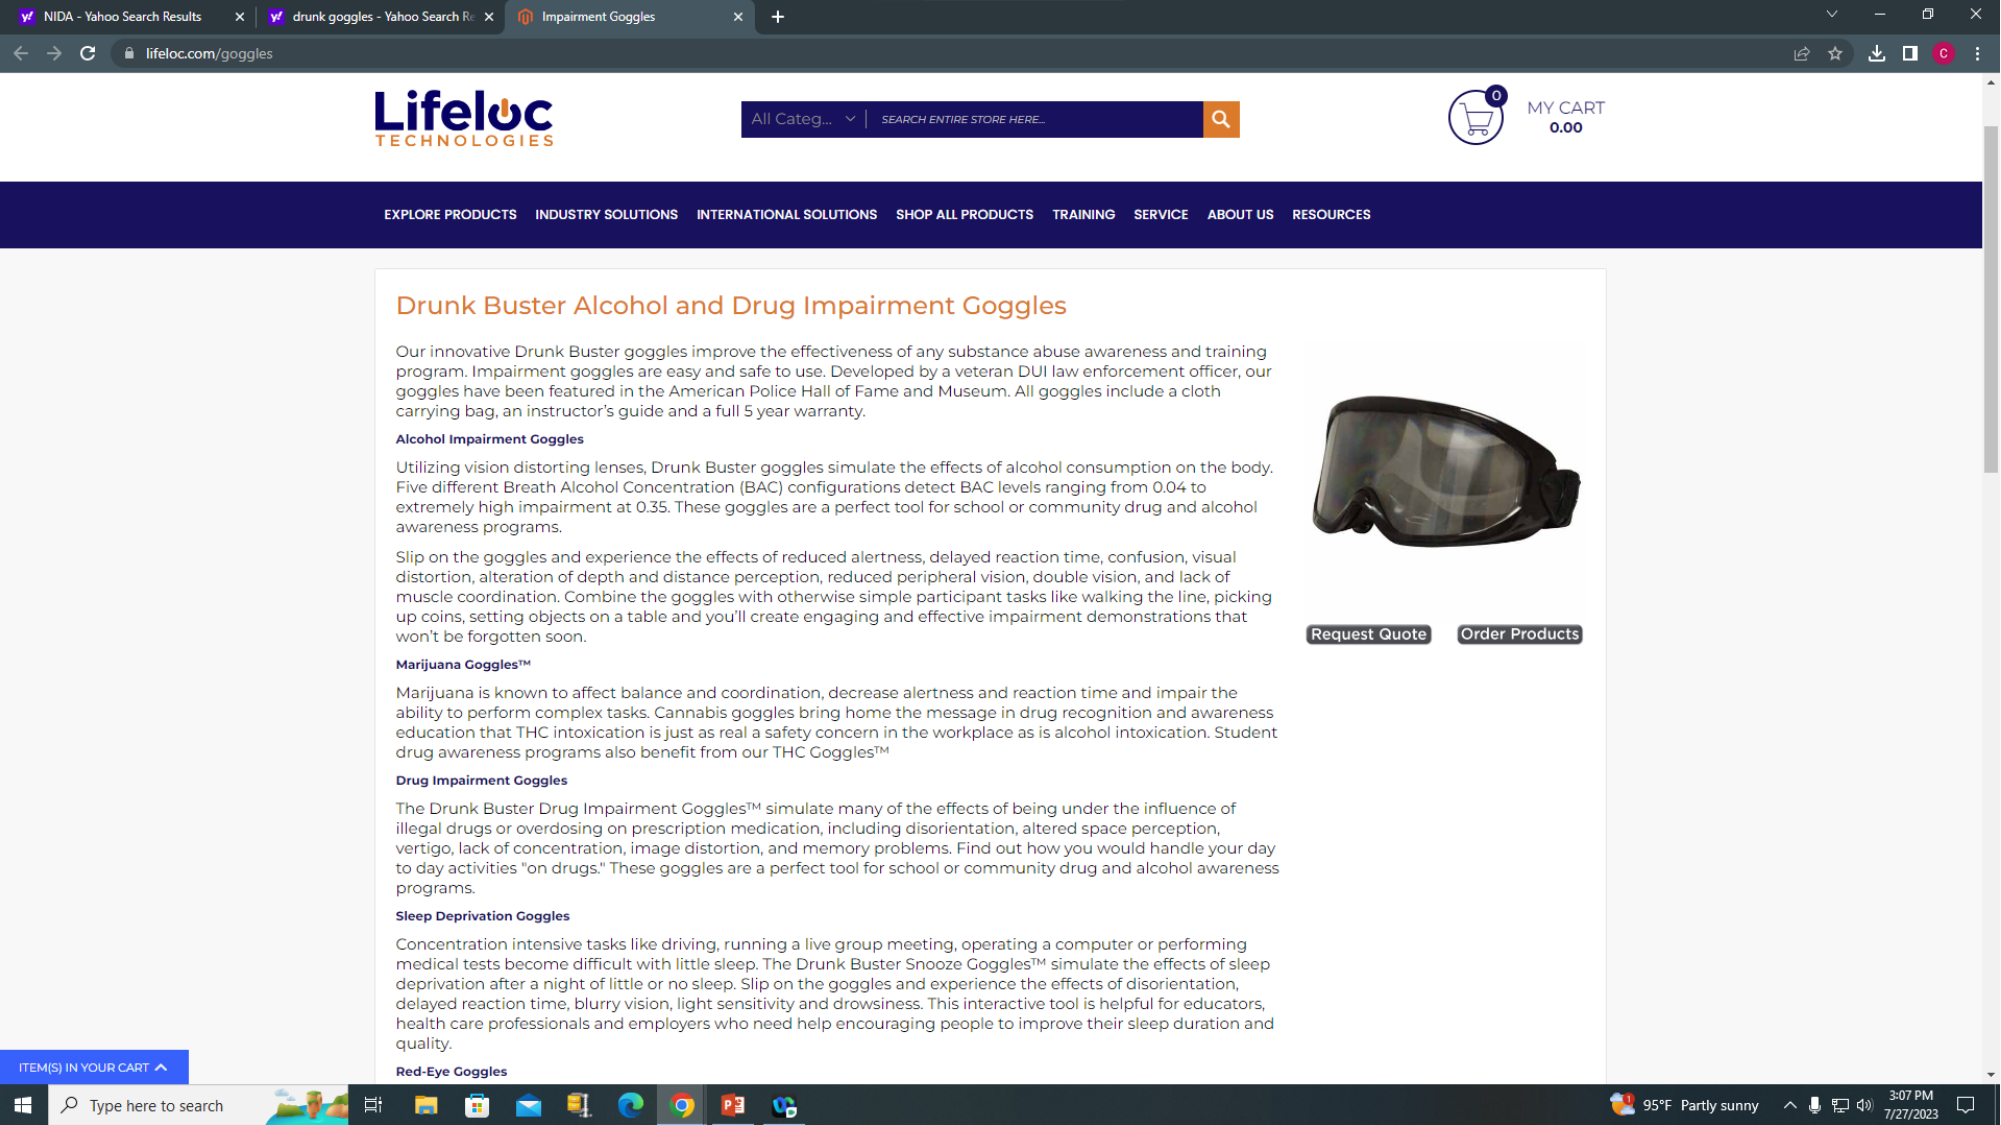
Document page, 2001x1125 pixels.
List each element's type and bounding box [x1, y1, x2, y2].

list [0, 0, 2000, 1125]
